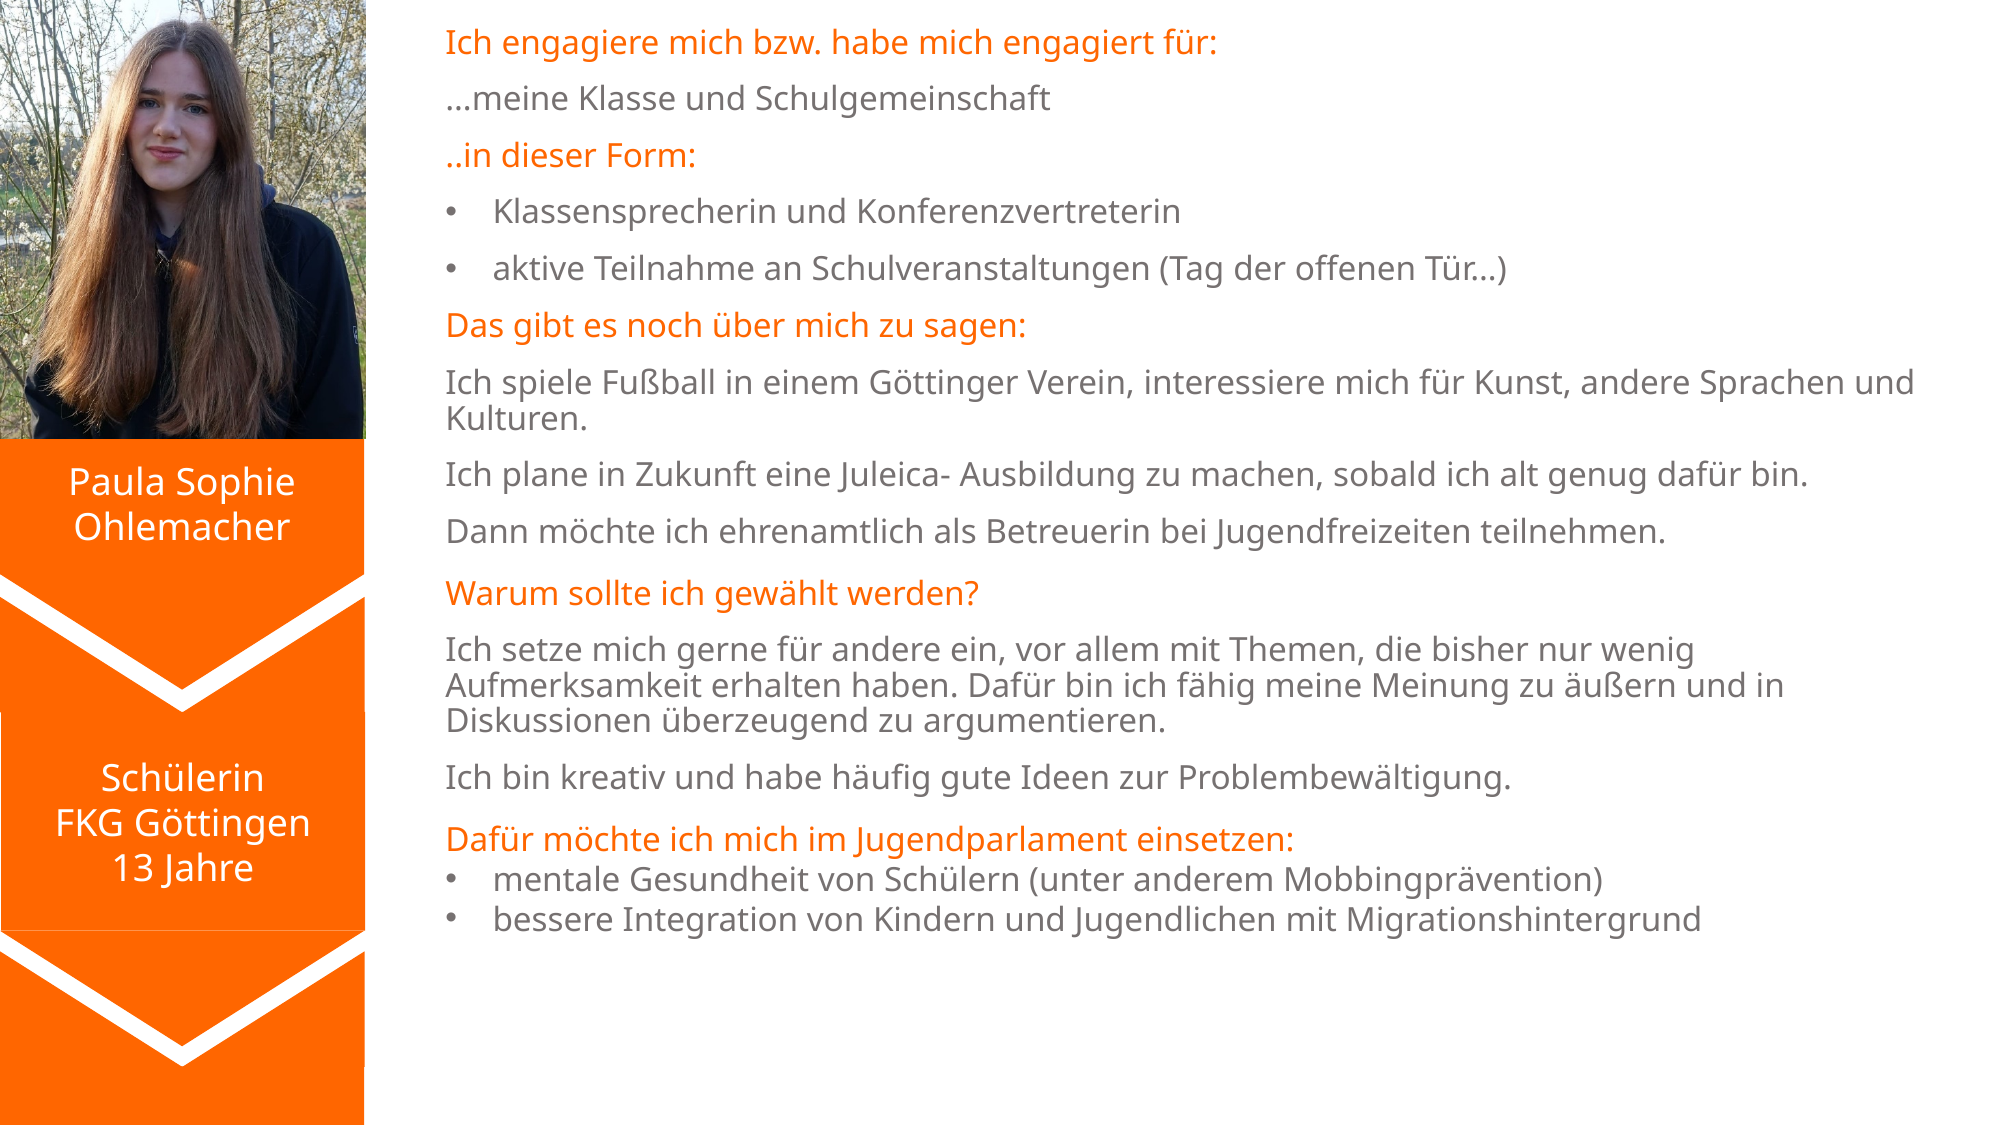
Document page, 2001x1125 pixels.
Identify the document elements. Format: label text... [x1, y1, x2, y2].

picture [0, 0, 366, 439]
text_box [0, 439, 366, 1125]
subtitle Ich engagiere mich bzw. habe mich engagiert für: …meine Klasse und Schulgemeinschaft ..in dieser Form: Klassensprecherin und Konferenzvertreterin aktive Teilnahme an Schulveranstaltungen (Tag der offenen Tür…) Das gibt es noch über mich zu sagen: Ich spiele Fußball in einem Göttinger Verein, interessiere mich für Kunst, andere Sprachen und Kulturen. Ich plane in Zukunft eine Juleica- Ausbildung zu machen, sobald ich alt genug dafür bin. Dann möchte ich ehrenamtlich als Betreuerin bei Jugendfreizeiten teilnehmen. Warum sollte ich gewählt werden? Ich setze mich gerne für andere ein, vor allem mit Themen, die bisher nur wenig Aufmerksamkeit erhalten haben. Dafür bin ich fähig meine Meinung zu äußern und in Diskussionen überzeugend zu argumentieren. Ich bin kreativ und habe häufig gute Ideen zur Problembewältigung. Dafür möchte ich mich im Jugendparlament einsetzen: mentale Gesundheit von Schülern (unter anderem Mobbingprävention) bessere Integration von Kindern und Jugendlichen mit Migrationshintergrund [430, 13, 1943, 1058]
